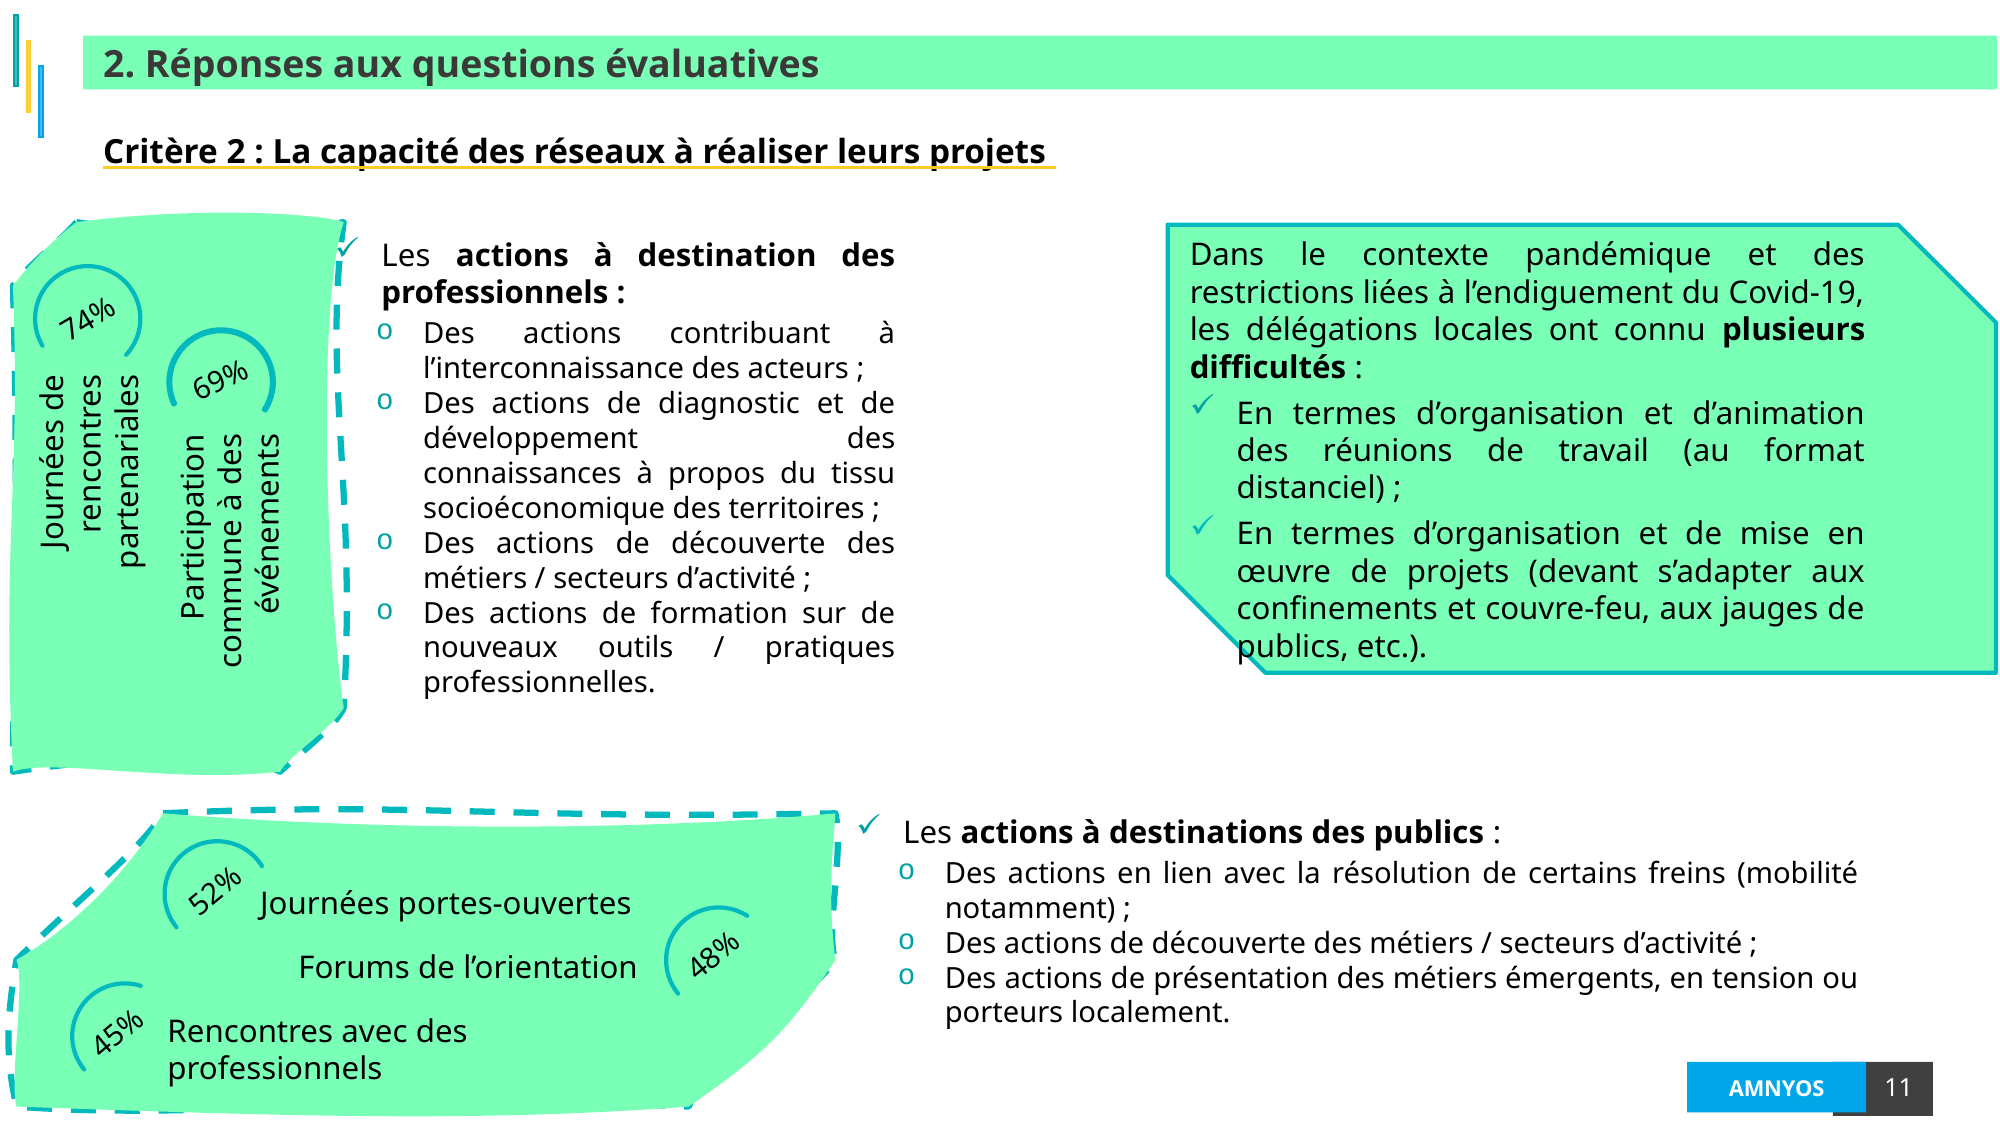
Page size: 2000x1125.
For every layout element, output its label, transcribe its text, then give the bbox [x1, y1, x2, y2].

text_box [1165, 222, 1999, 675]
text_box Critère 2 : La capacité des réseaux à réaliser leurs projets [83, 120, 1997, 174]
text_box Participation commune à des événements [162, 413, 254, 776]
text_box Journées de rencontres partenariales [21, 354, 113, 717]
text_box [397, 807, 415, 813]
text_box [344, 599, 349, 617]
text_box Les actions à destinations des publics : Des actions en lien avec la résolution de certains freins (mobilité notamment) ; Des actions de découverte des métiers / secteurs d’activité ; Des actions de présentation des métiers émergents, en tension ou porteurs localement. [841, 804, 1874, 1037]
text_box Journées portes-ouvertes [240, 872, 697, 921]
list Les actions à destination des professionnels : Des actions contribuant à l’interconnaissance des acteurs ; Des actions de diagnostic et de développement des connaissances à propos du tissu socioéconomique des territoires ; Des actions de découverte des métiers / secteurs d’activité ; Des actions de formation sur de nouveaux outils / pratiques professionnelles. [314, 225, 916, 814]
text_box [427, 808, 444, 813]
text_box [344, 570, 349, 588]
text_box 45% [70, 981, 144, 1072]
text_box [344, 628, 349, 646]
text_box 52% [162, 839, 264, 930]
list 2. Réponses aux questions évaluatives [83, 35, 1997, 90]
text_box [343, 540, 349, 558]
text_box Dans le contexte pandémique et des restrictions liées à l’endiguement du Covid-19, les délégations locales ont connu plusieurs difficultés : En termes d’organisation et d’animation des réunions de travail (au format distanciel) ; En termes d’organisation et de mise en œuvre de projets (devant s’adapter aux confinements et couvre-feu, aux jauges de publics, etc.). [1169, 224, 1886, 663]
text_box 74% [32, 264, 143, 357]
text_box [368, 807, 386, 812]
text_box [342, 511, 348, 529]
text_box [280, 807, 298, 812]
text_box 48% [697, 905, 750, 918]
text_box [343, 658, 349, 676]
text_box [221, 808, 239, 814]
text_box [250, 807, 268, 813]
text_box 69% [166, 327, 276, 413]
text_box [6, 1030, 11, 1048]
text_box [456, 808, 474, 814]
text_box [309, 807, 327, 812]
text_box Forums de l’orientation [202, 937, 659, 986]
text_box [9, 212, 347, 774]
text_box 48% [664, 921, 687, 996]
text_box [7, 809, 840, 1117]
text_box Rencontres avec des professionnels [147, 1000, 705, 1047]
text_box [339, 807, 356, 812]
